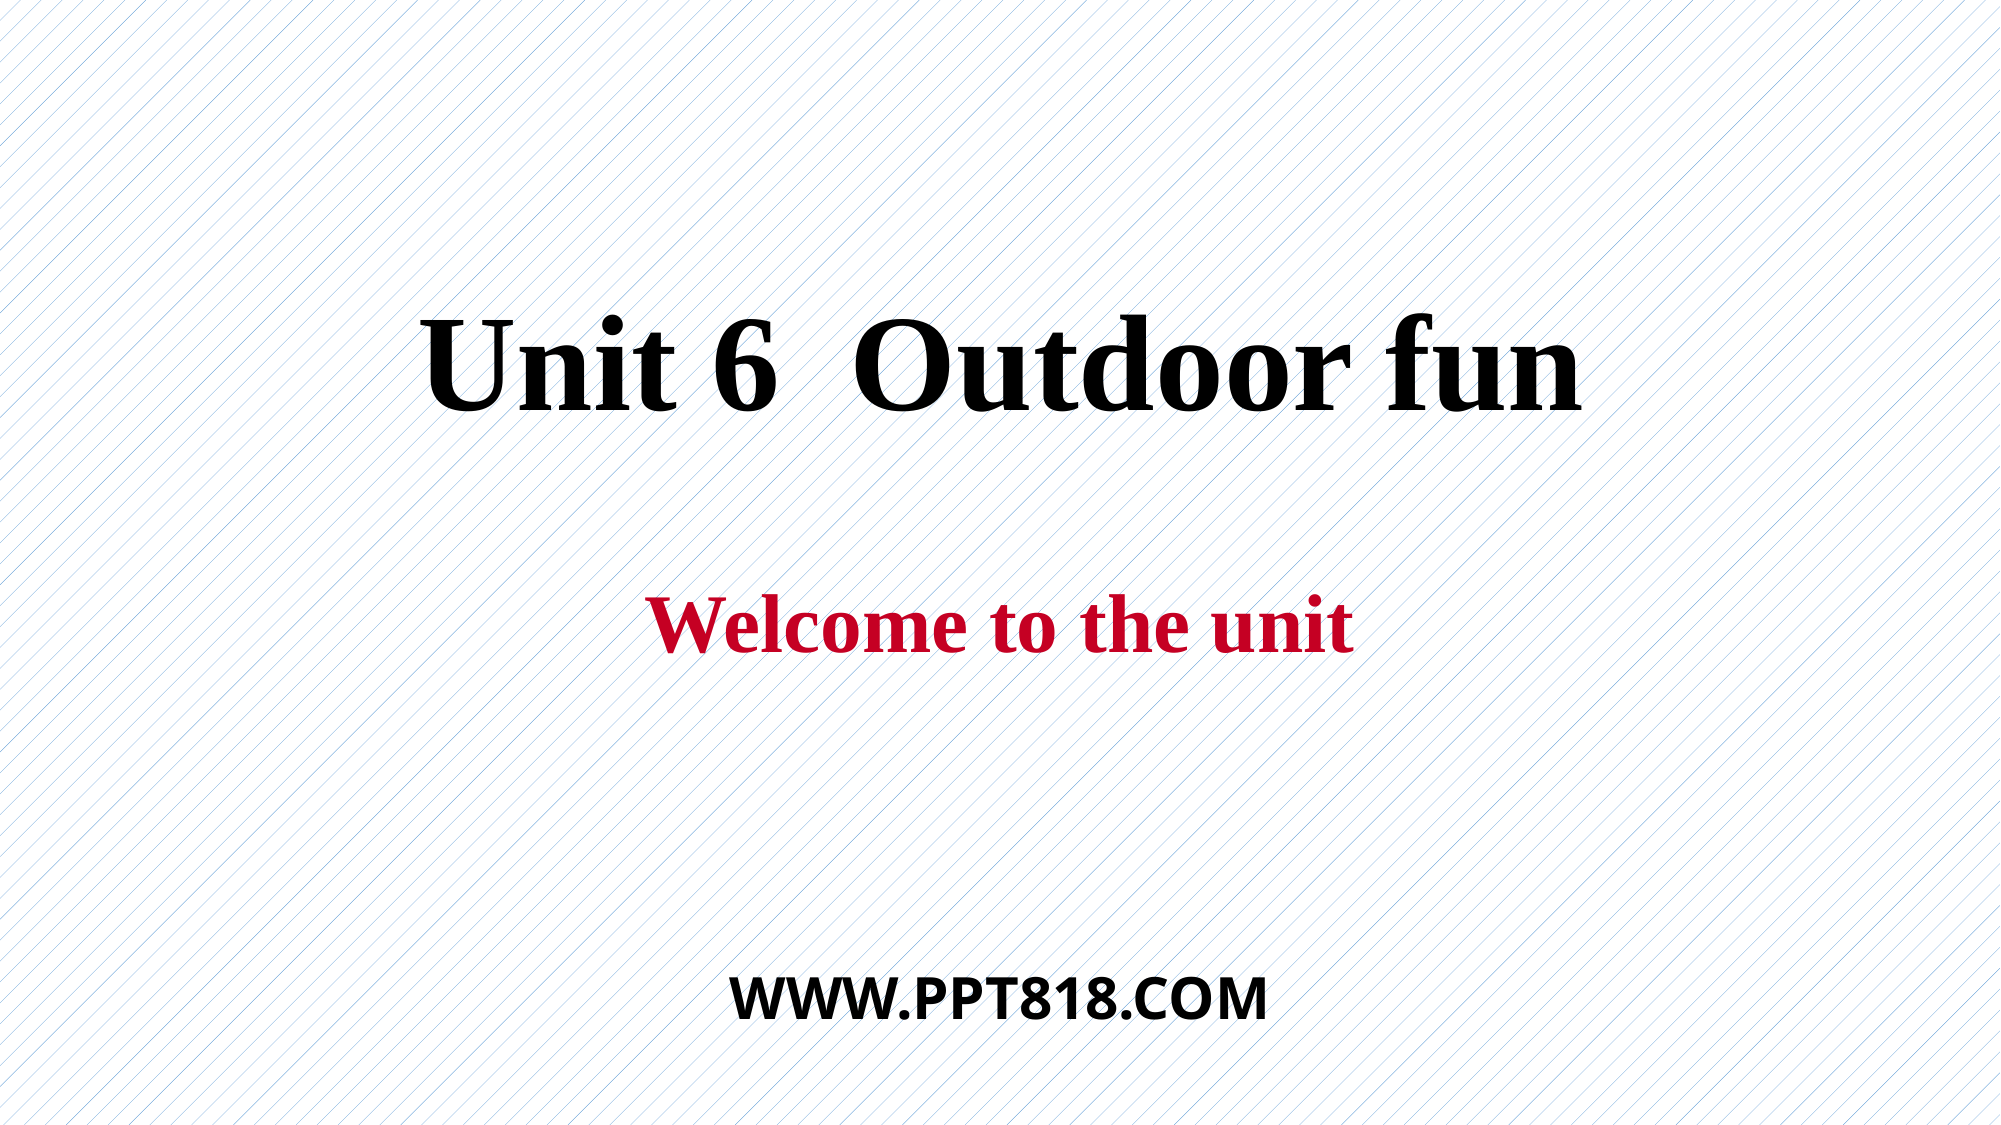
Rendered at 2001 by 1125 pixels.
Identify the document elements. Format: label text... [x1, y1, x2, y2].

text_box WWW.PPT818.COM [0, 947, 2000, 1039]
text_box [0, 265, 2000, 678]
